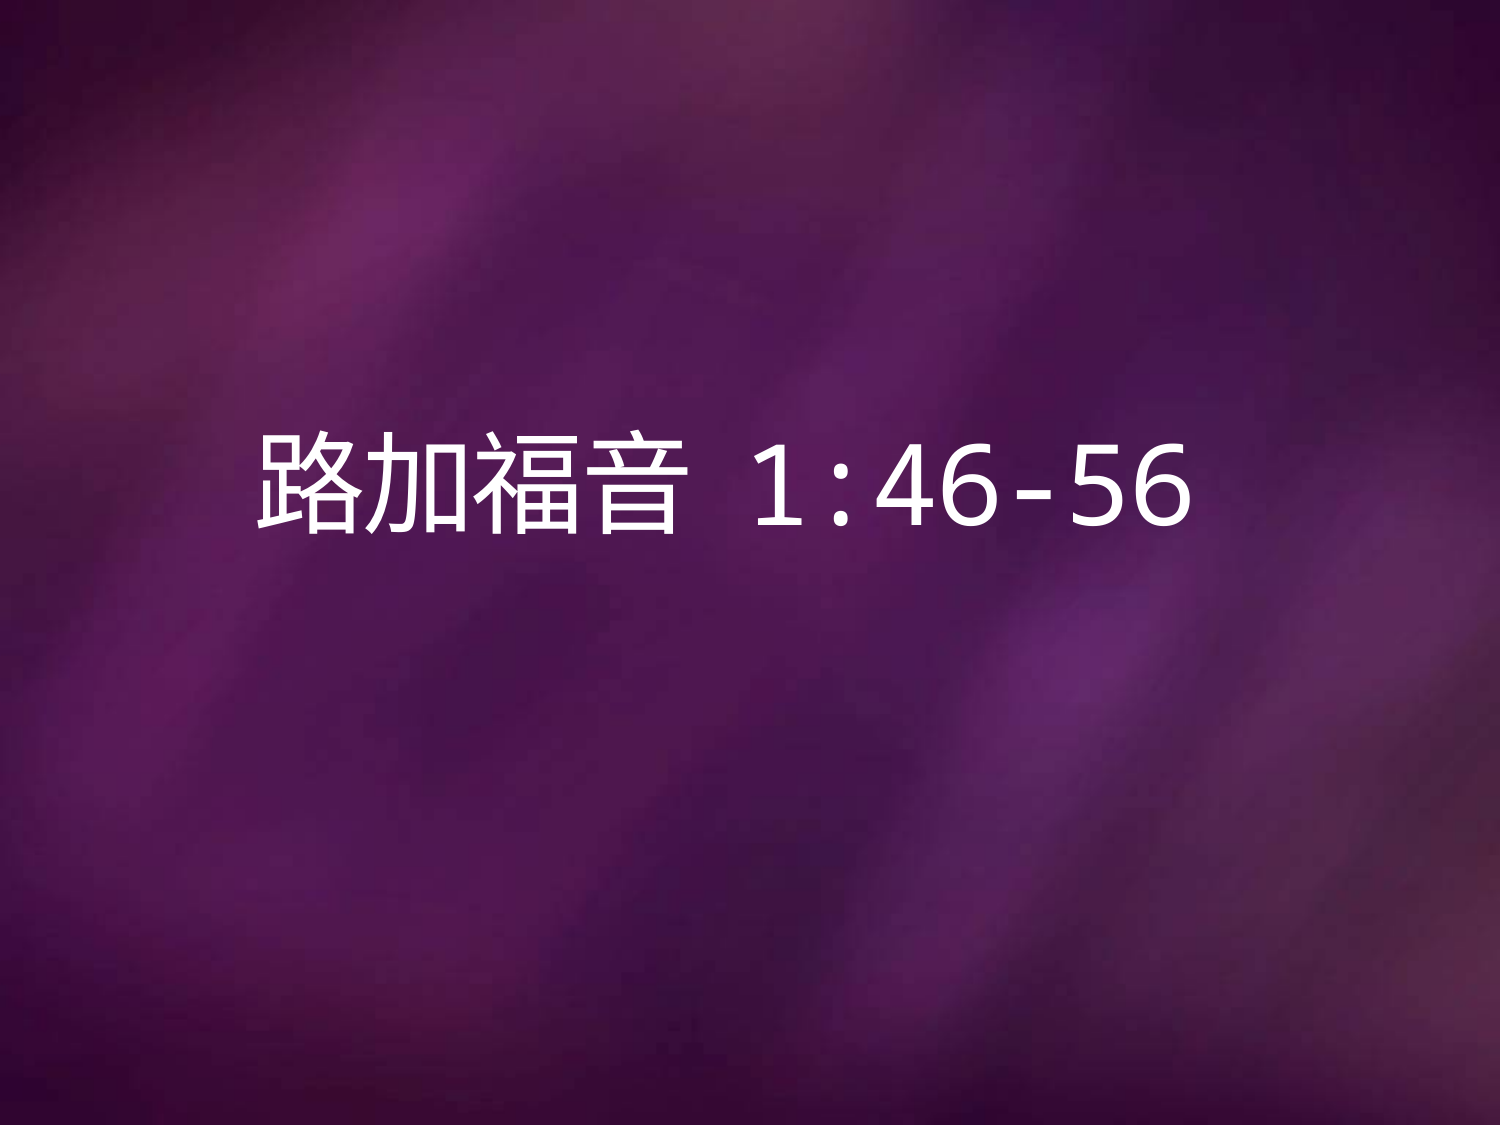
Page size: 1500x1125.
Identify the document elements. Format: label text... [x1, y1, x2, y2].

picture [0, 0, 1500, 1125]
title 路加福音 1:46-56 [50, 412, 1400, 900]
